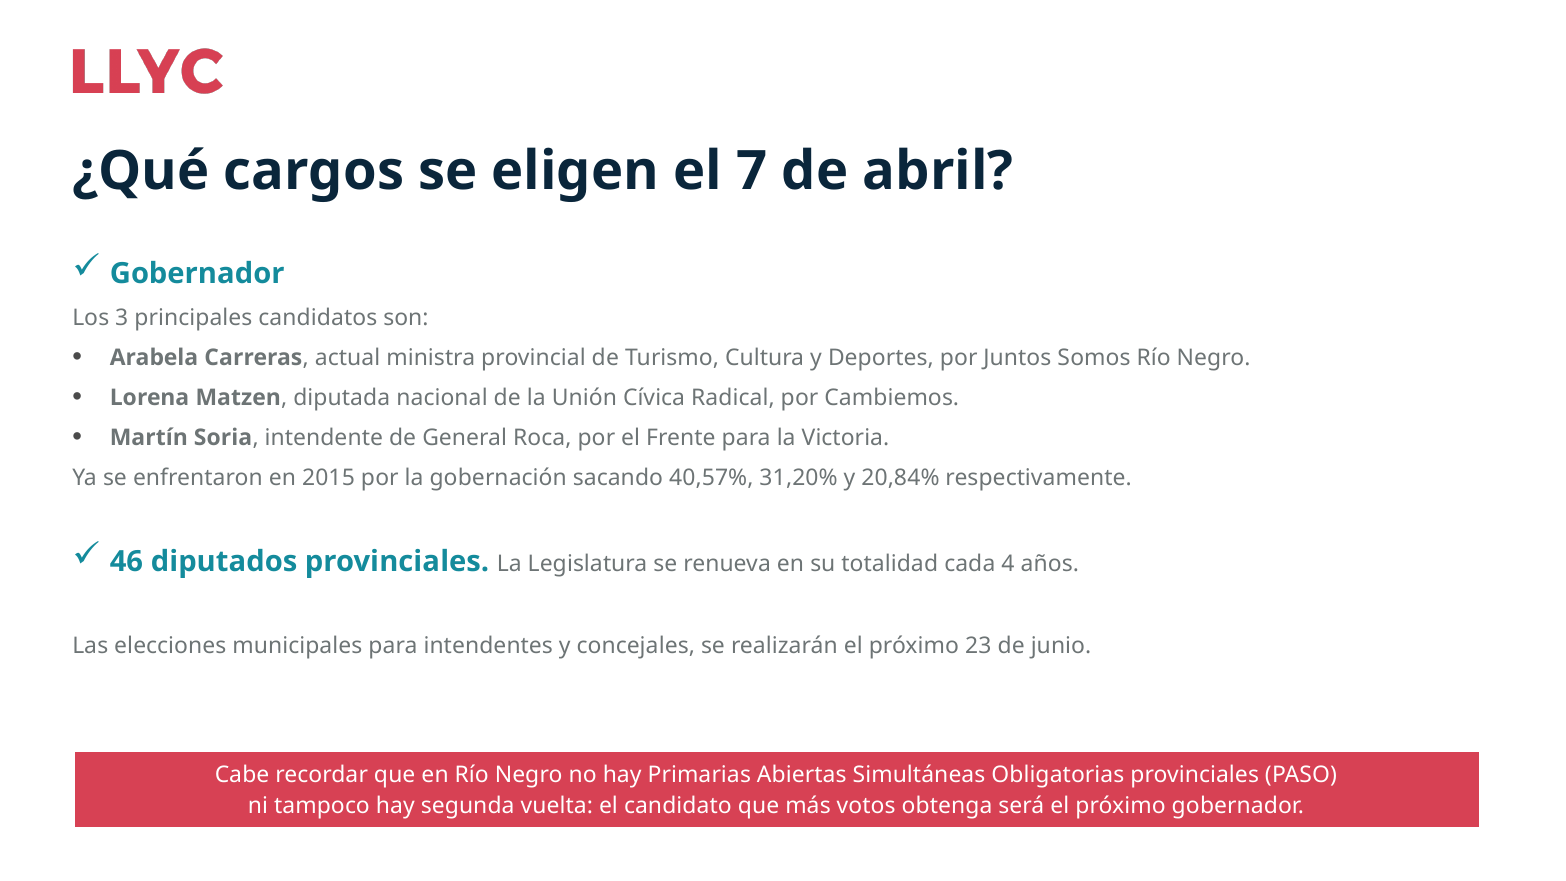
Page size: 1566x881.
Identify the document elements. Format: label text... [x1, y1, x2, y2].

picture [50, 26, 245, 111]
text_box Gobernador Los 3 principales candidatos son: Arabela Carreras, actual ministra provincial de Turismo, Cultura y Deportes, por Juntos Somos Río Negro. Lorena Matzen, diputada nacional de la Unión Cívica Radical, por Cambiemos. Martín Soria, intendente de General Roca, por el Frente para la Victoria. Ya se enfrentaron en 2015 por la gobernación sacando 40,57%, 31,20% y 20,84% respectivamente. 46 diputados provinciales. La Legislatura se renueva en su totalidad cada 4 años. Las elecciones municipales para intendentes y concejales, se realizarán el próximo 23 de junio. [57, 247, 1480, 688]
title ¿Qué cargos se eligen el 7 de abril? [57, 128, 1473, 208]
table_header Cabe recordar que en Río Negro no hay Primarias Abiertas Simultáneas Obligatorias provinciales (PASO) ni tampoco hay segunda vuelta: el candidato que más votos obtenga será el próximo gobernador. [75, 752, 1479, 827]
